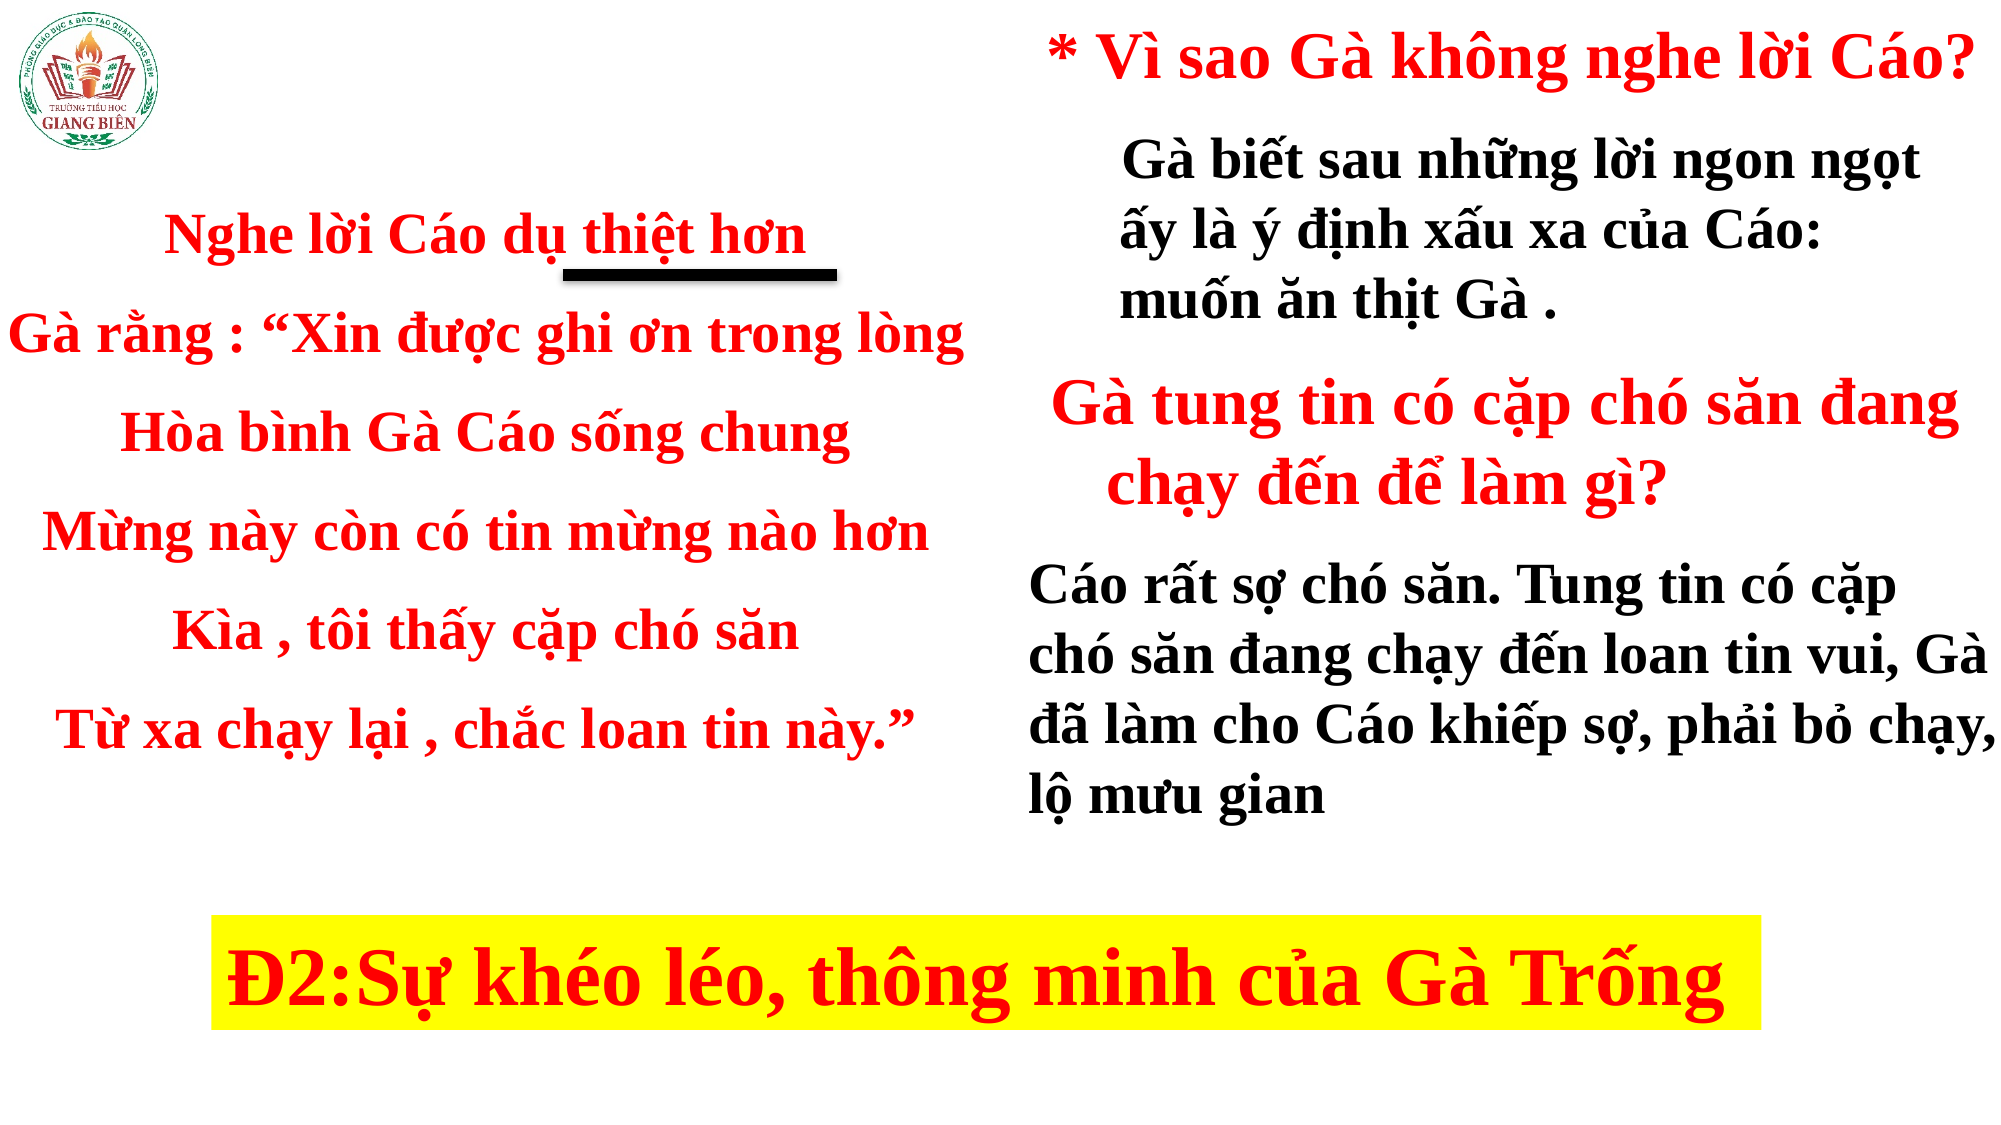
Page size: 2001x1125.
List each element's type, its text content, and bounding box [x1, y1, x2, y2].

text_box Cáo rất sợ chó săn. Tung tin có cặp chó săn đang chạy đến loan tin vui, Gà đã làm cho Cáo khiếp sợ, phải bỏ chạy, lộ mưu gian [1013, 537, 2000, 833]
text_box Gà tung tin có cặp chó săn đang chạy đến để làm gì? [1035, 350, 2000, 526]
text_box Đ2:Sự khéo léo, thông minh của Gà Trống [211, 915, 1762, 1030]
text_box Gà biết sau những lời ngon ngọt ấy là ý định xấu xa của Cáo: muốn ăn thịt Gà . [1048, 112, 1981, 338]
text_box Nghe lời Cáo dụ thiệt hơn Gà rằng : “Xin được ghi ơn trong lòng Hòa bình Gà Cáo sống chung Mừng này còn có tin mừng nào hơn Kìa , tôi thấy cặp chó săn Từ xa chạy lại , chắc loan tin này.” [0, 187, 987, 768]
picture [19, 12, 158, 151]
text_box * Vì sao Gà không nghe lời Cáo? [1031, 0, 1997, 150]
